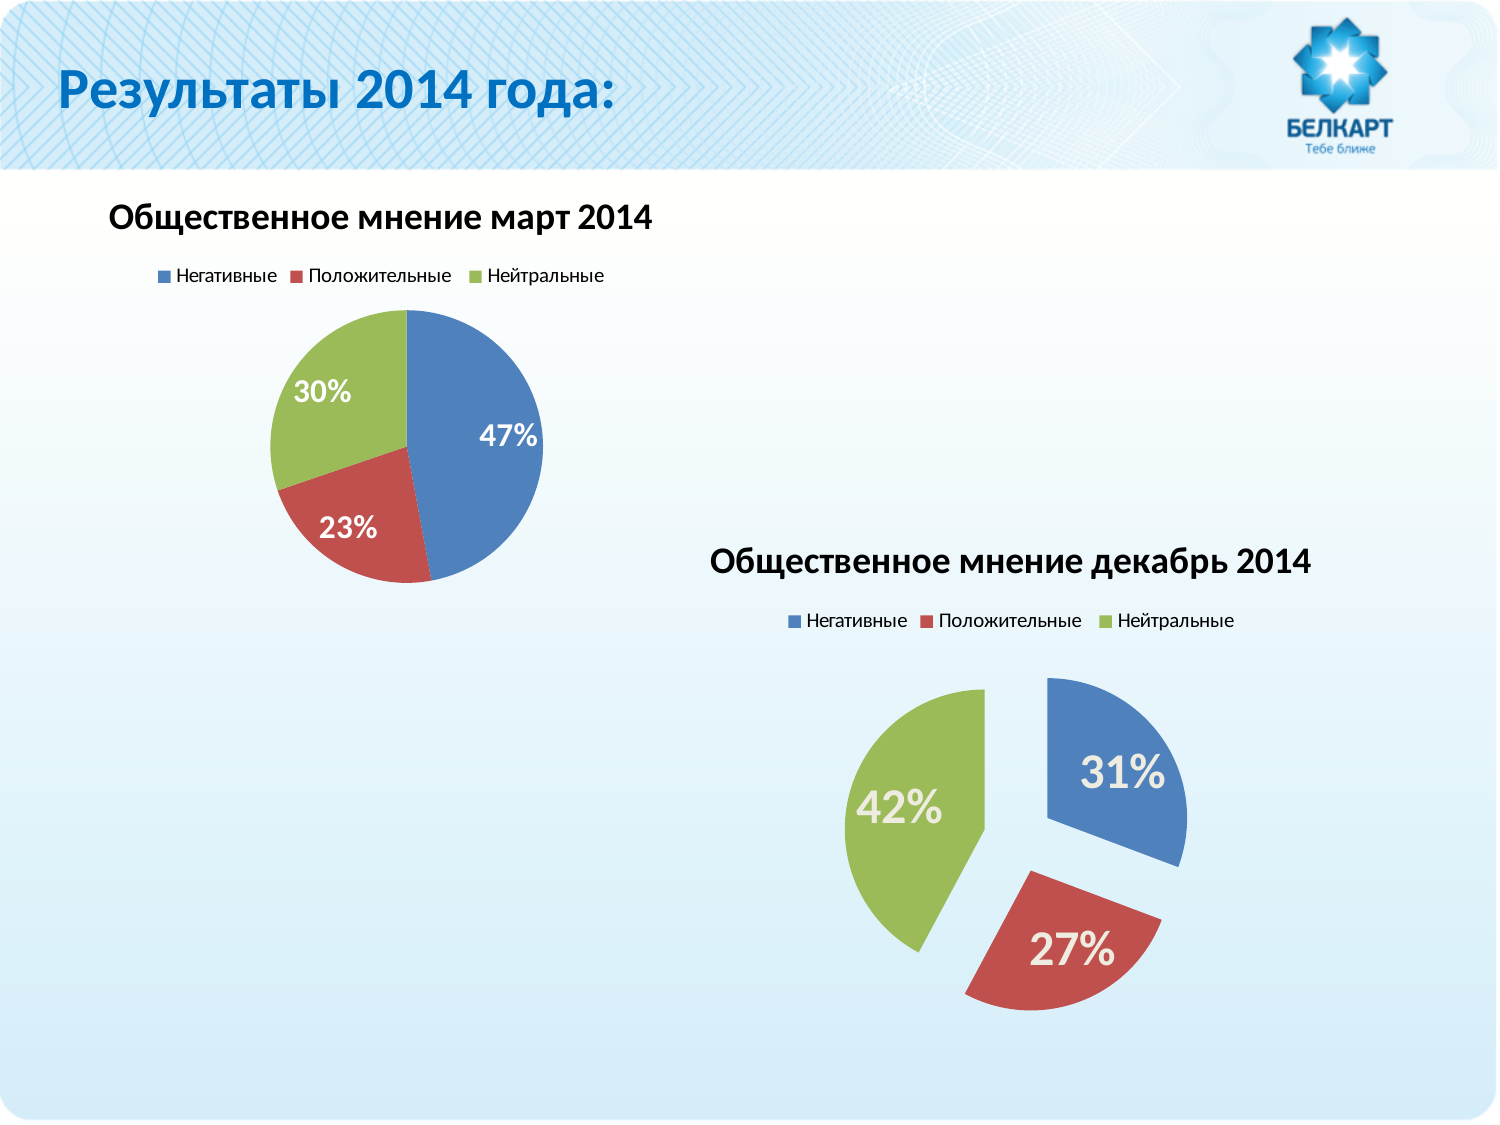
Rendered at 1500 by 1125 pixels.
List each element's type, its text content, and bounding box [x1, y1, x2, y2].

chart [5, 172, 1462, 1077]
picture [0, 0, 1500, 1125]
text_box Результаты 2014 года: [44, 42, 632, 128]
